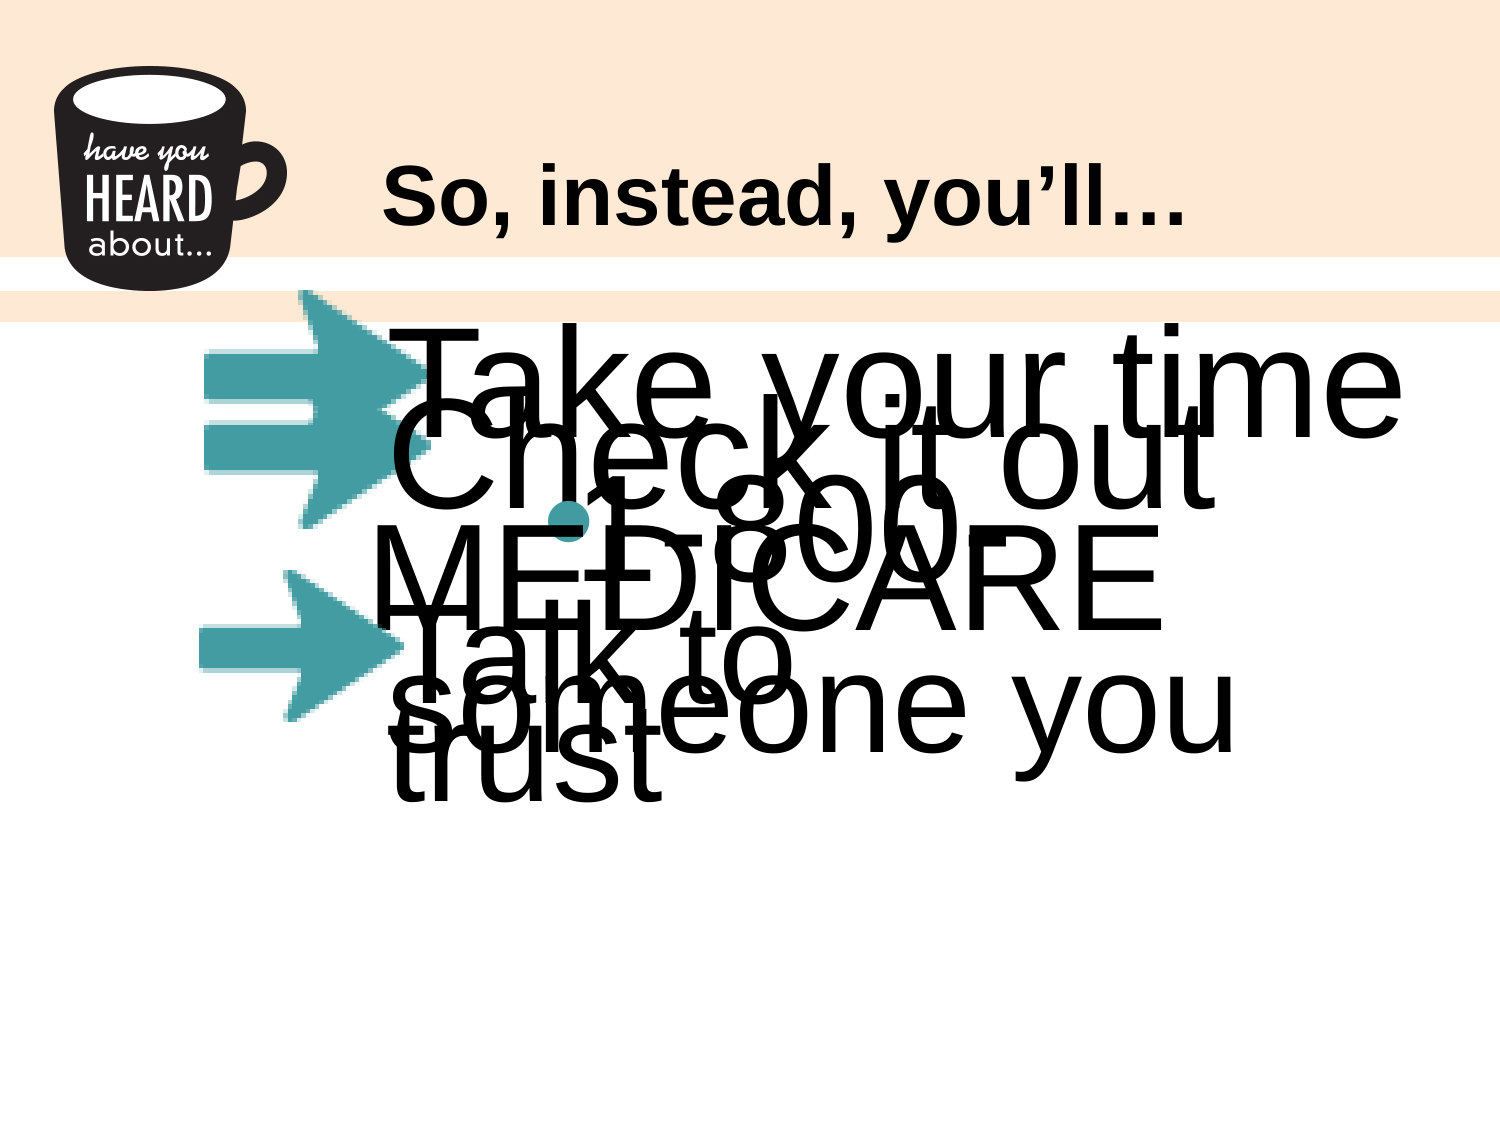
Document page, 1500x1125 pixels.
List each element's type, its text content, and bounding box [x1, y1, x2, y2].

picture [0, 0, 1500, 1125]
title So, instead, you’ll… [312, 62, 1263, 250]
list Take your time Check it out 1-800-MEDICARE Talk to someone you trust [62, 412, 1438, 850]
